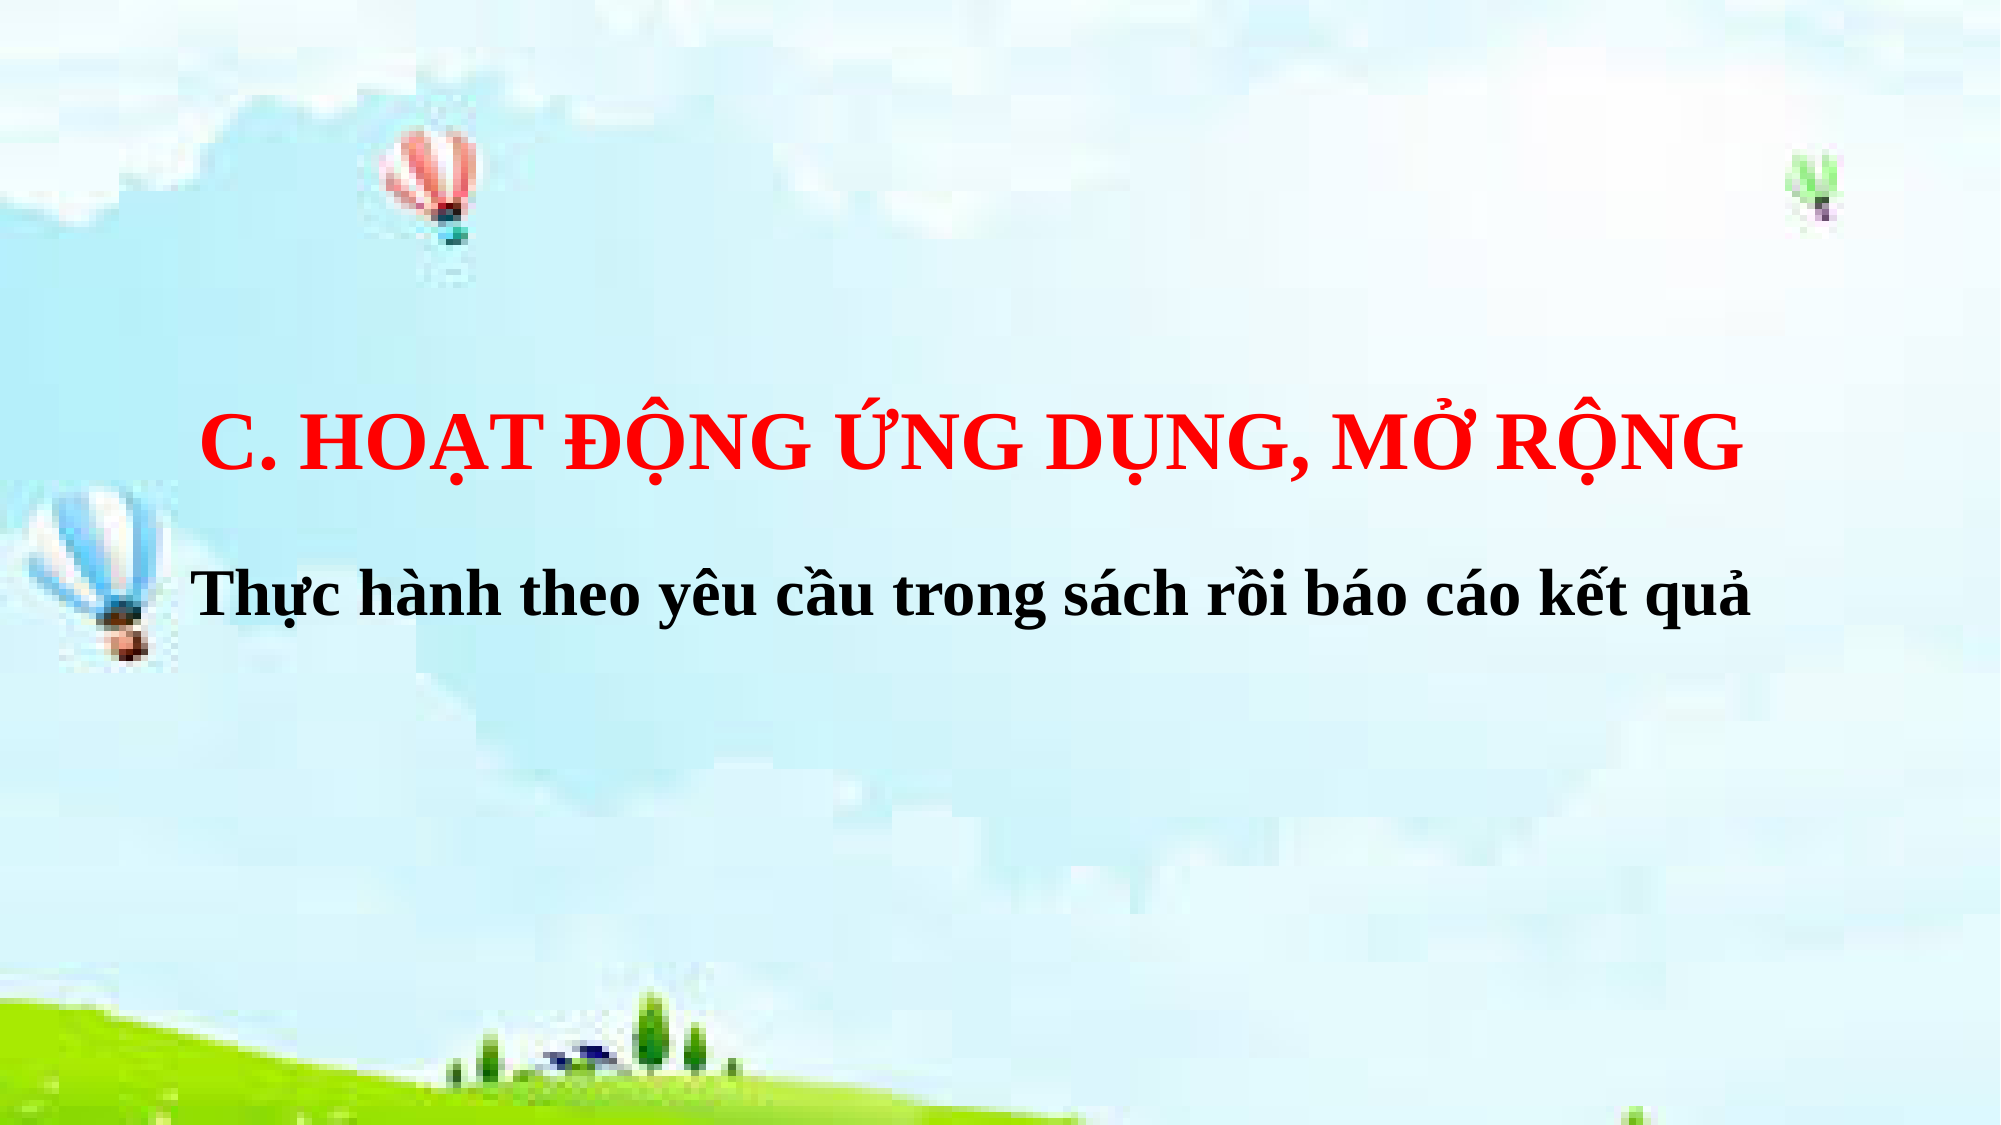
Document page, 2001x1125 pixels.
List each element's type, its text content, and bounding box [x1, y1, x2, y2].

text_box Thực hành theo yêu cầu trong sách rồi báo cáo kết quả [175, 541, 1769, 637]
text_box C. HOẠT ĐỘNG ỨNG DỤNG, MỞ RỘNG [146, 379, 1798, 494]
picture [0, 0, 2001, 1125]
